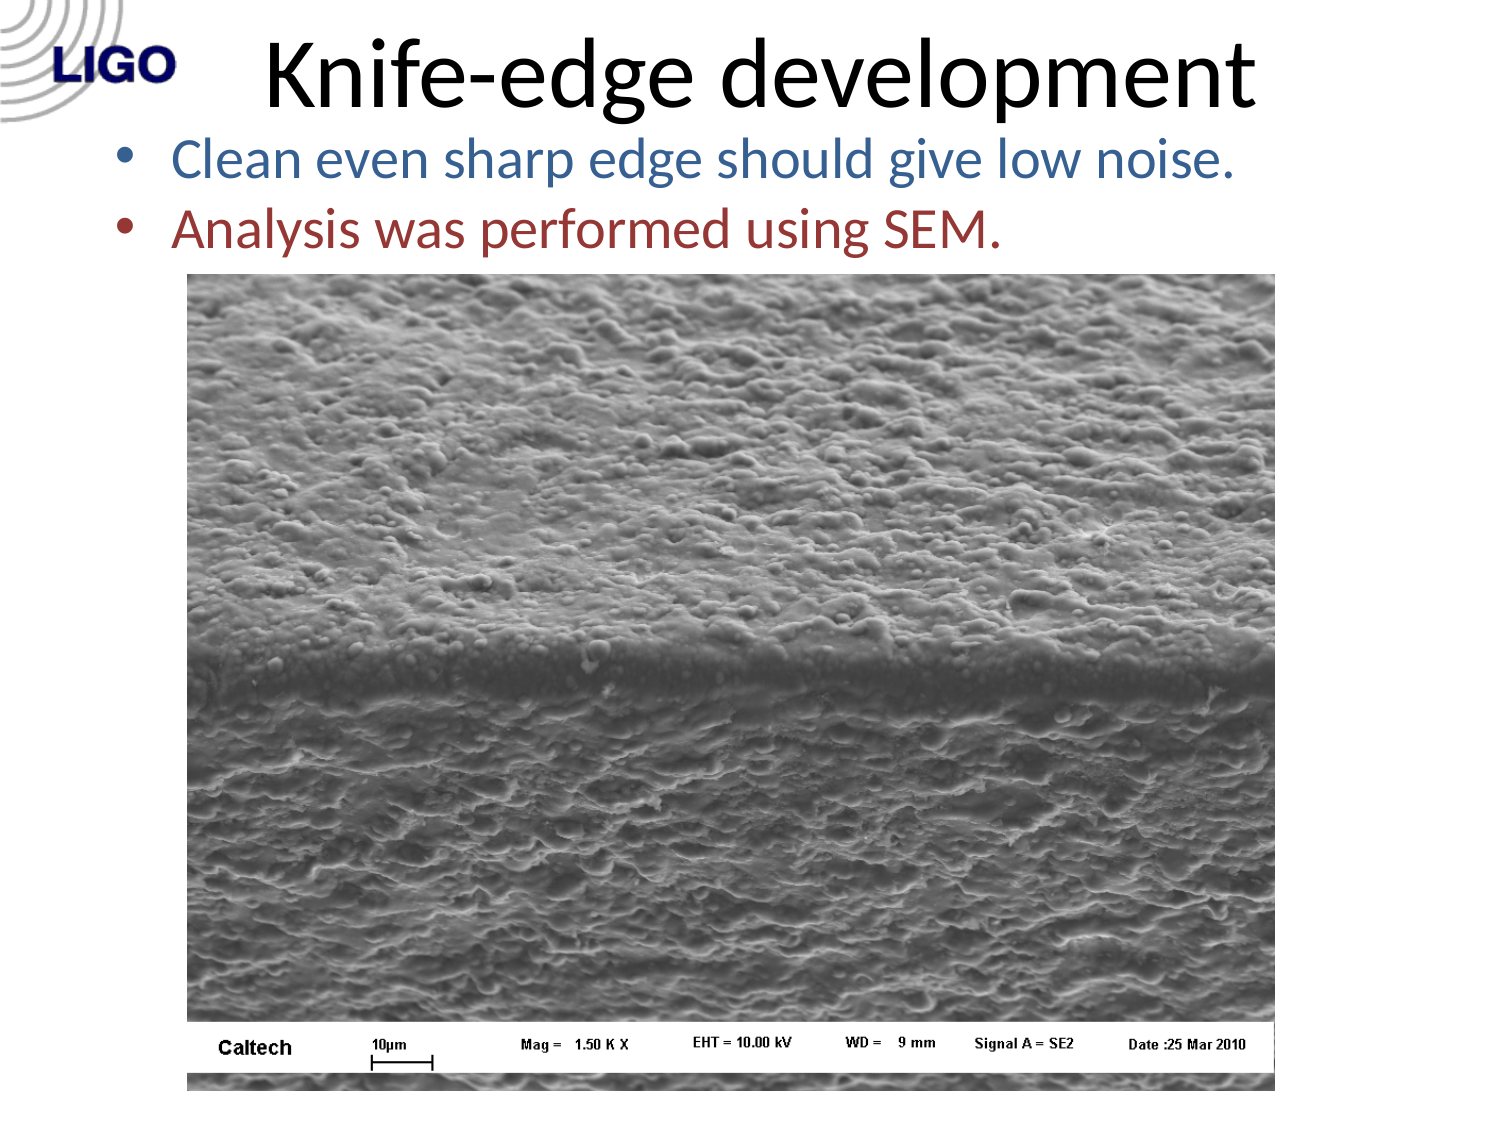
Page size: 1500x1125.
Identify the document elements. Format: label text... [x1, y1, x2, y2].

text_box Clean even sharp edge should give low noise. Analysis was performed using SEM. [99, 135, 1357, 268]
picture [187, 274, 1276, 1091]
picture [0, 0, 177, 124]
text_box Knife-edge development [0, 0, 1500, 135]
